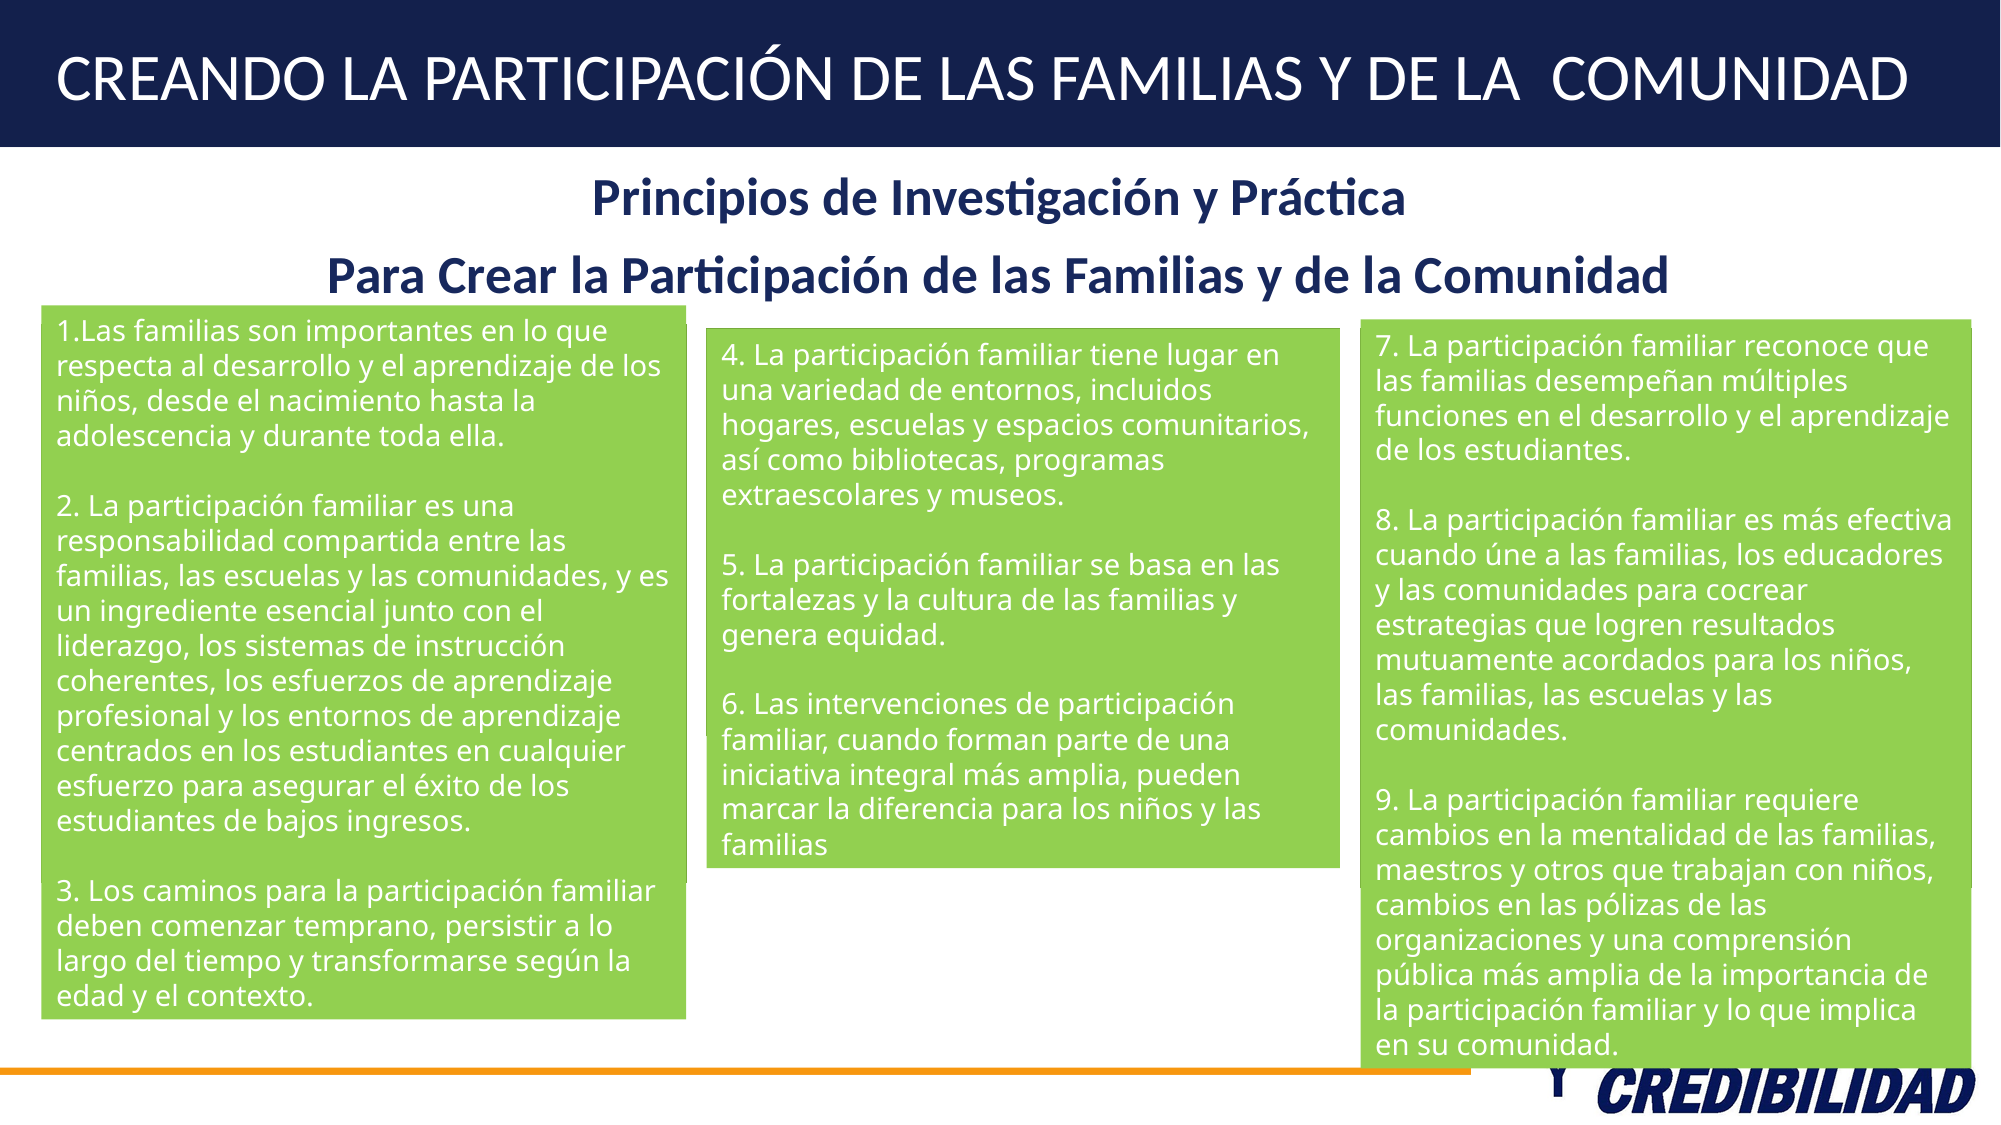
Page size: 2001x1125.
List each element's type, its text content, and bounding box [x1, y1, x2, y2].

text_box 1.Las familias son importantes en lo que respecta al desarrollo y el aprendizaje de los niños, desde el nacimiento hasta la adolescencia y durante toda ella. 2. La participación familiar es una responsabilidad compartida entre las familias, las escuelas y las comunidades, y es un ingrediente esencial junto con el liderazgo, los sistemas de instrucción coherentes, los esfuerzos de aprendizaje profesional y los entornos de aprendizaje centrados en los estudiantes en cualquier esfuerzo para asegurar el éxito de los estudiantes de bajos ingresos. 3. Los caminos para la participación familiar deben comenzar temprano, persistir a lo largo del tiempo y transformarse según la edad y el contexto. [41, 888, 687, 1020]
text_box 7. La participación familiar reconoce que las familias desempeñan múltiples funciones en el desarrollo y el aprendizaje de los estudiantes. 8. La participación familiar es más efectiva cuando úne a las familias, los educadores y las comunidades para cocrear estrategias que logren resultados mutuamente acordados para los niños, las familias, las escuelas y las comunidades. 9. La participación familiar requiere cambios en la mentalidad de las familias, maestros y otros que trabajan con niños, cambios en las pólizas de las organizaciones y una comprensión pública más amplia de la importancia de la participación familiar y lo que implica en su comunidad. [1360, 888, 1972, 1069]
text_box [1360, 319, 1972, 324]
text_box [41, 324, 1972, 888]
list Principios de Investigación y Práctica Para Crear la Participación de las Familias y de la Comunidad [0, 161, 2000, 314]
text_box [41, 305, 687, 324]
picture [0, 0, 2001, 1125]
title Creando la participación de las familias y de la comunidad [41, 36, 1966, 122]
